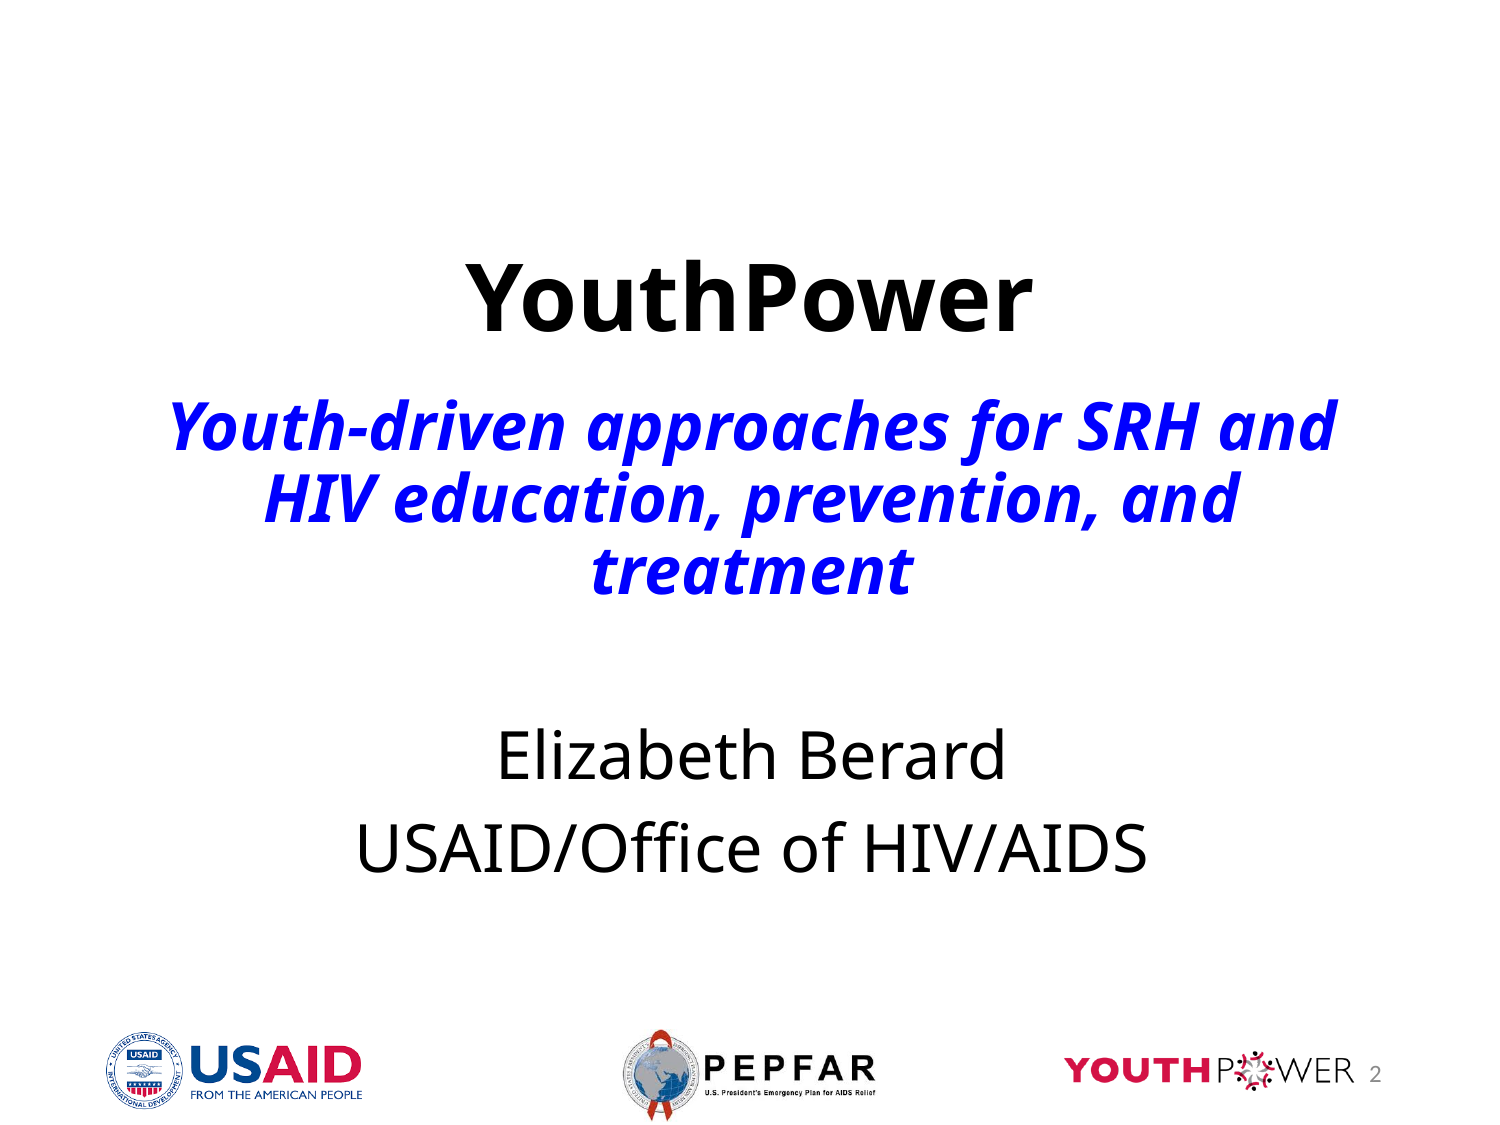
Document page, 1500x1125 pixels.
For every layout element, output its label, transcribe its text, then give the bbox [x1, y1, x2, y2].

picture [622, 1029, 878, 1122]
list Youth-driven approaches for SRH and HIV education, prevention, and treatment Elizabeth Berard USAID/Office of HIV/AIDS [103, 385, 1402, 680]
title YouthPower [257, 211, 1243, 385]
picture [106, 1032, 362, 1116]
slide_number 2 [1059, 1042, 1397, 1103]
